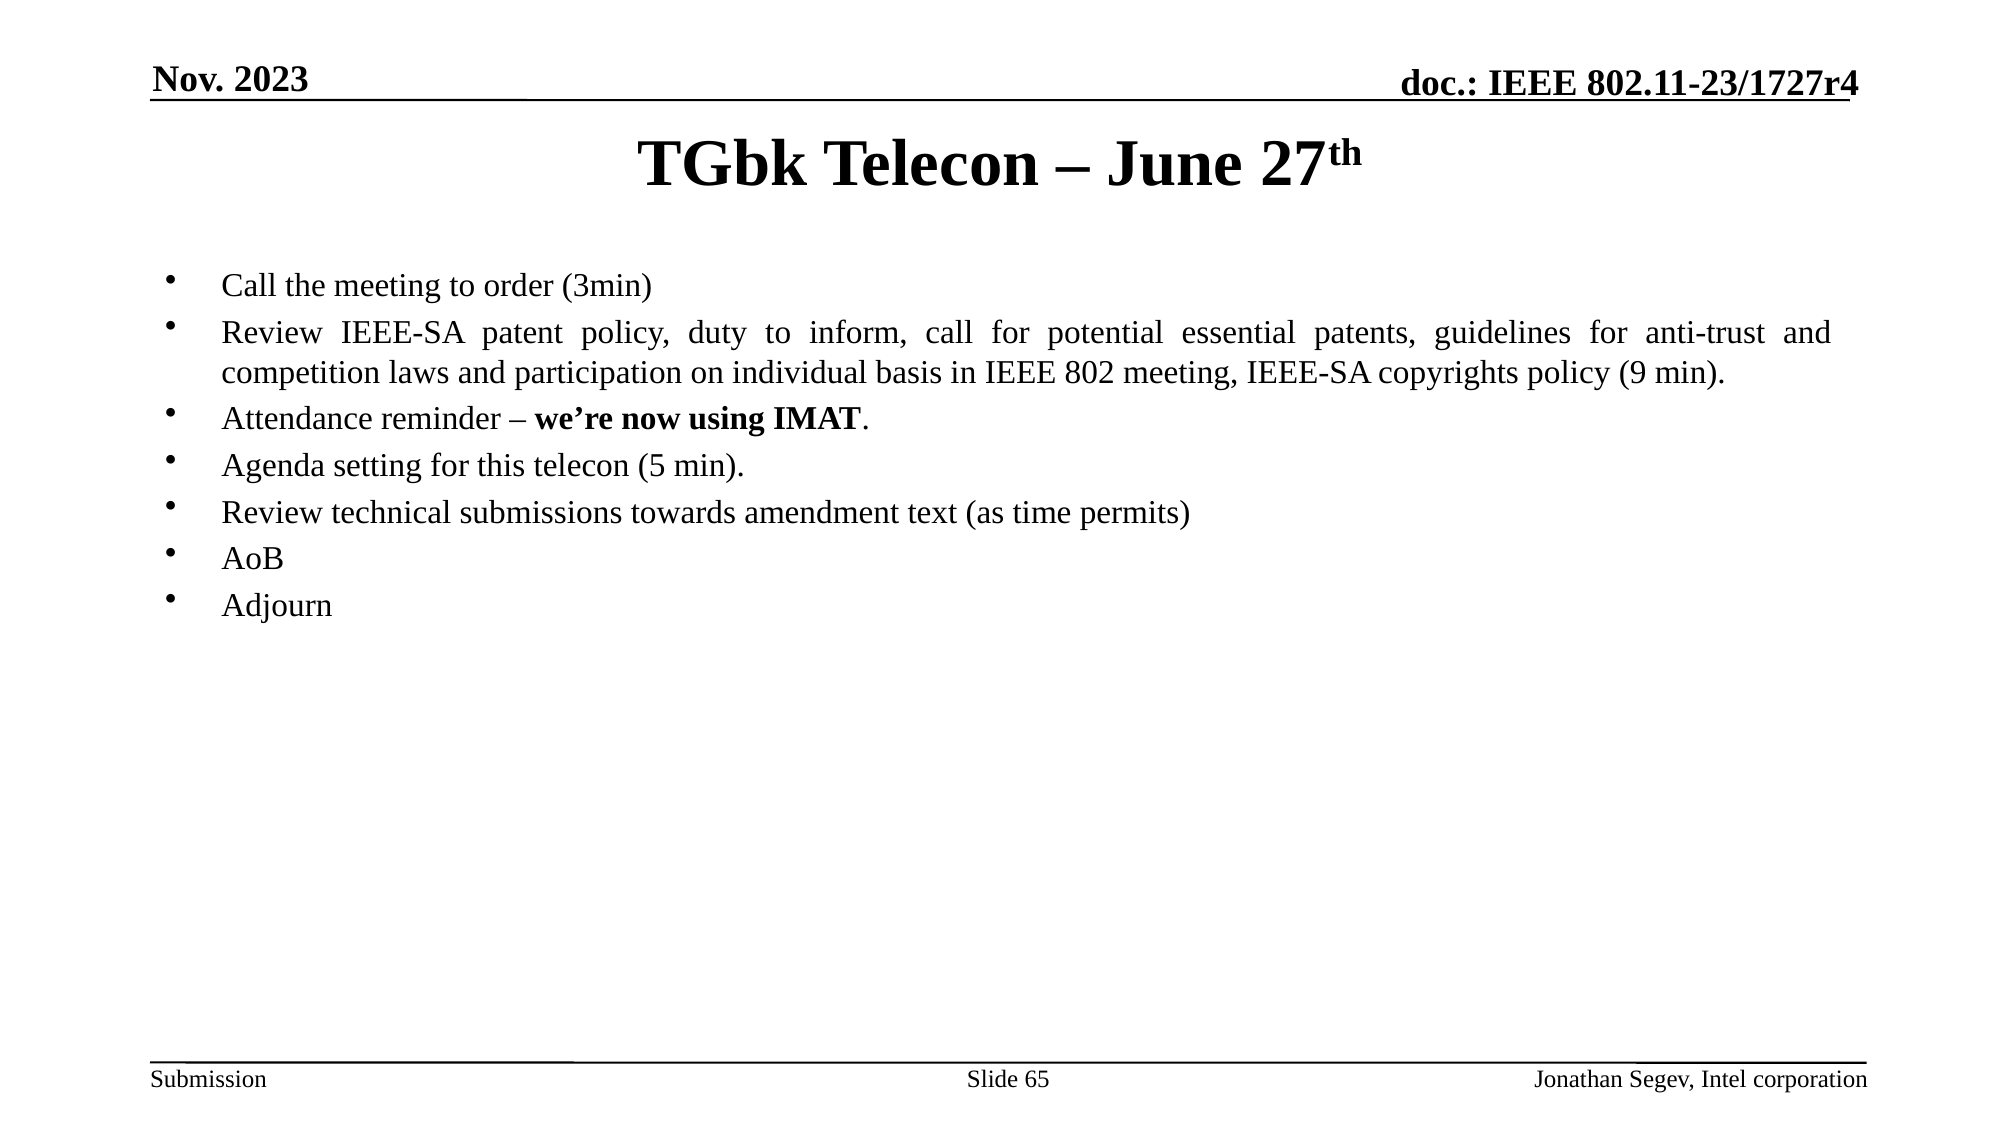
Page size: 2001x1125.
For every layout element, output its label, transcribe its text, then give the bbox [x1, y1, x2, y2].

list Call the meeting to order (3min) Review IEEE-SA patent policy, duty to inform, call for potential essential patents, guidelines for anti-trust and competition laws and participation on individual basis in IEEE 802 meeting, IEEE-SA copyrights policy (9 min). Attendance reminder – we’re now using IMAT. Agenda setting for this telecon (5 min). Review technical submissions towards amendment text (as time permits) AoB Adjourn [149, 255, 1850, 1048]
title TGbk Telecon – June 27th [149, 112, 1850, 205]
footer Jonathan Segev, Intel corporation [1171, 1061, 1869, 1093]
slide_number Slide 65 [950, 1061, 1067, 1123]
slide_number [152, 54, 563, 100]
